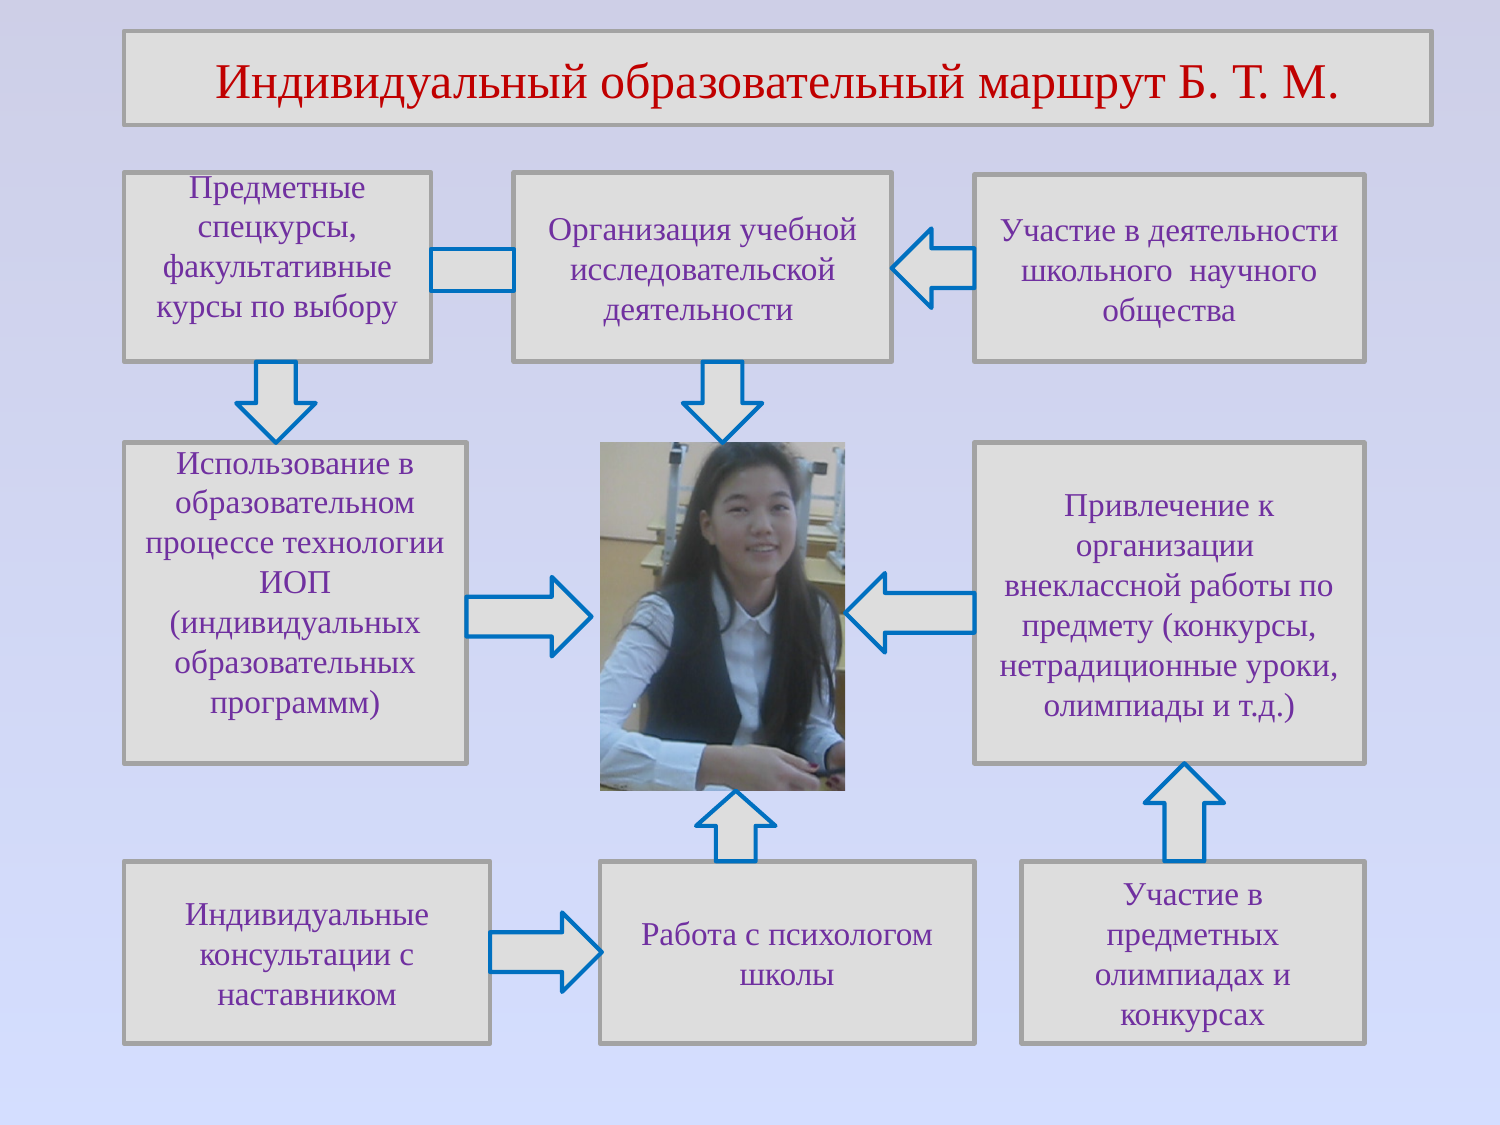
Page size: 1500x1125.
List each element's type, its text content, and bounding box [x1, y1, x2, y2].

text_box Участие в предметных олимпиадах и конкурсах [1020, 859, 1366, 1045]
text_box [849, 571, 977, 655]
text_box [694, 799, 778, 864]
text_box [680, 359, 765, 441]
text_box Предметные спецкурсы, факультативные курсы по выбору [122, 171, 433, 364]
text_box Индивидуальные консультации с наставником [122, 859, 492, 1045]
text_box Использование в образовательном процессе технологии ИОП (индивидуальных образовательных программм) [122, 441, 469, 765]
text_box Организация учебной исследовательской деятельности [512, 171, 894, 364]
text_box [1142, 761, 1227, 864]
text_box [464, 574, 594, 659]
text_box [889, 226, 977, 310]
text_box Индивидуальный образовательный маршрут Б. Т. М. [122, 29, 1434, 127]
text_box [429, 247, 516, 293]
text_box [234, 359, 318, 445]
text_box [488, 910, 604, 994]
text_box Участие в деятельности школьного научного общества [972, 173, 1366, 364]
text_box Работа с психологом школы [598, 859, 976, 1045]
text_box Привлечение к организации внеклассной работы по предмету (конкурсы, нетрадиционные уроки, олимпиады и т.д.) [972, 441, 1366, 765]
picture [599, 442, 846, 791]
